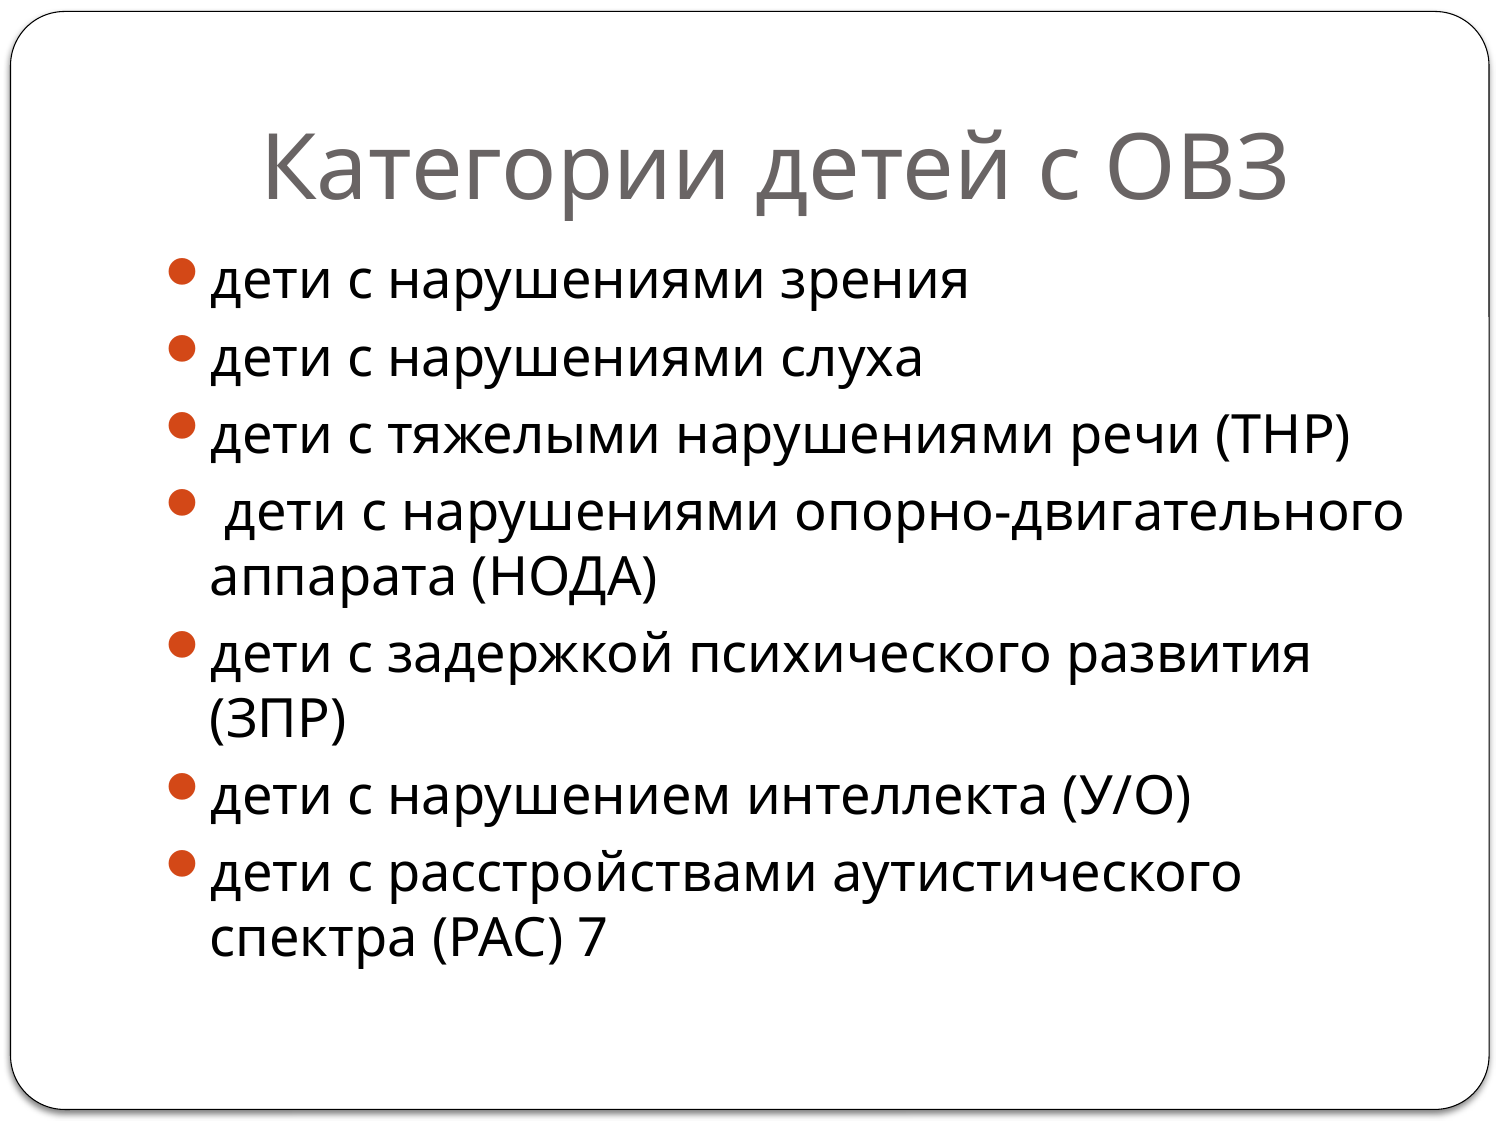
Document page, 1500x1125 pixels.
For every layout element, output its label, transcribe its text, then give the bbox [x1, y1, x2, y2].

title Категории детей с ОВЗ [150, 45, 1425, 233]
list дети с нарушениями зрения дети с нарушениями слуха дети с тяжелыми нарушениями речи (ТНР) дети с нарушениями опорно-двигательного аппарата (НОДА) дети с задержкой психического развития (ЗПР) дети с нарушением интеллекта (У/О) дети с расстройствами аутистического спектра (РАС) 7 [150, 237, 1425, 988]
